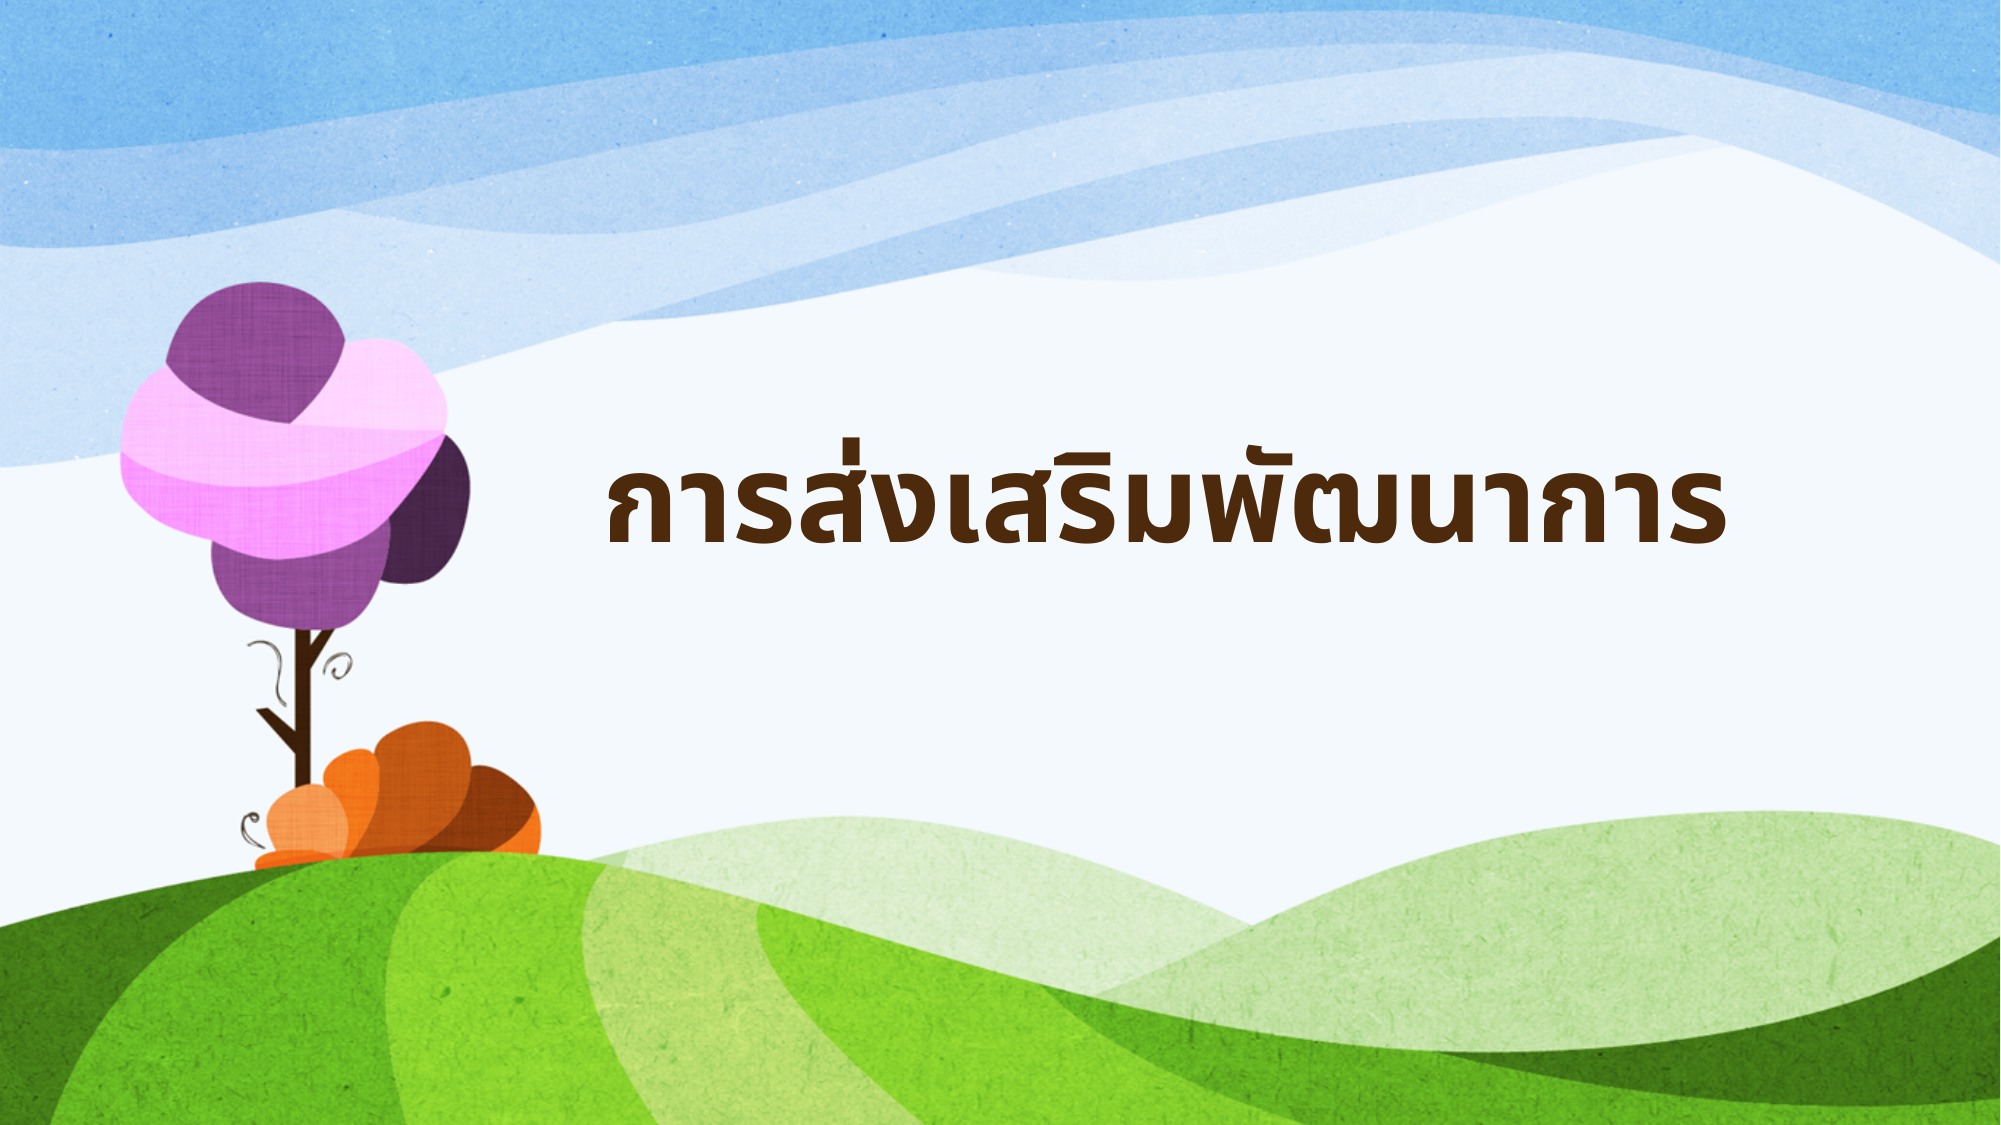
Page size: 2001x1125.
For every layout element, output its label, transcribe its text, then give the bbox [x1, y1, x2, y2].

title การส่งเสริมพัฒนาการ [403, 384, 1931, 577]
picture [0, 0, 2001, 1125]
